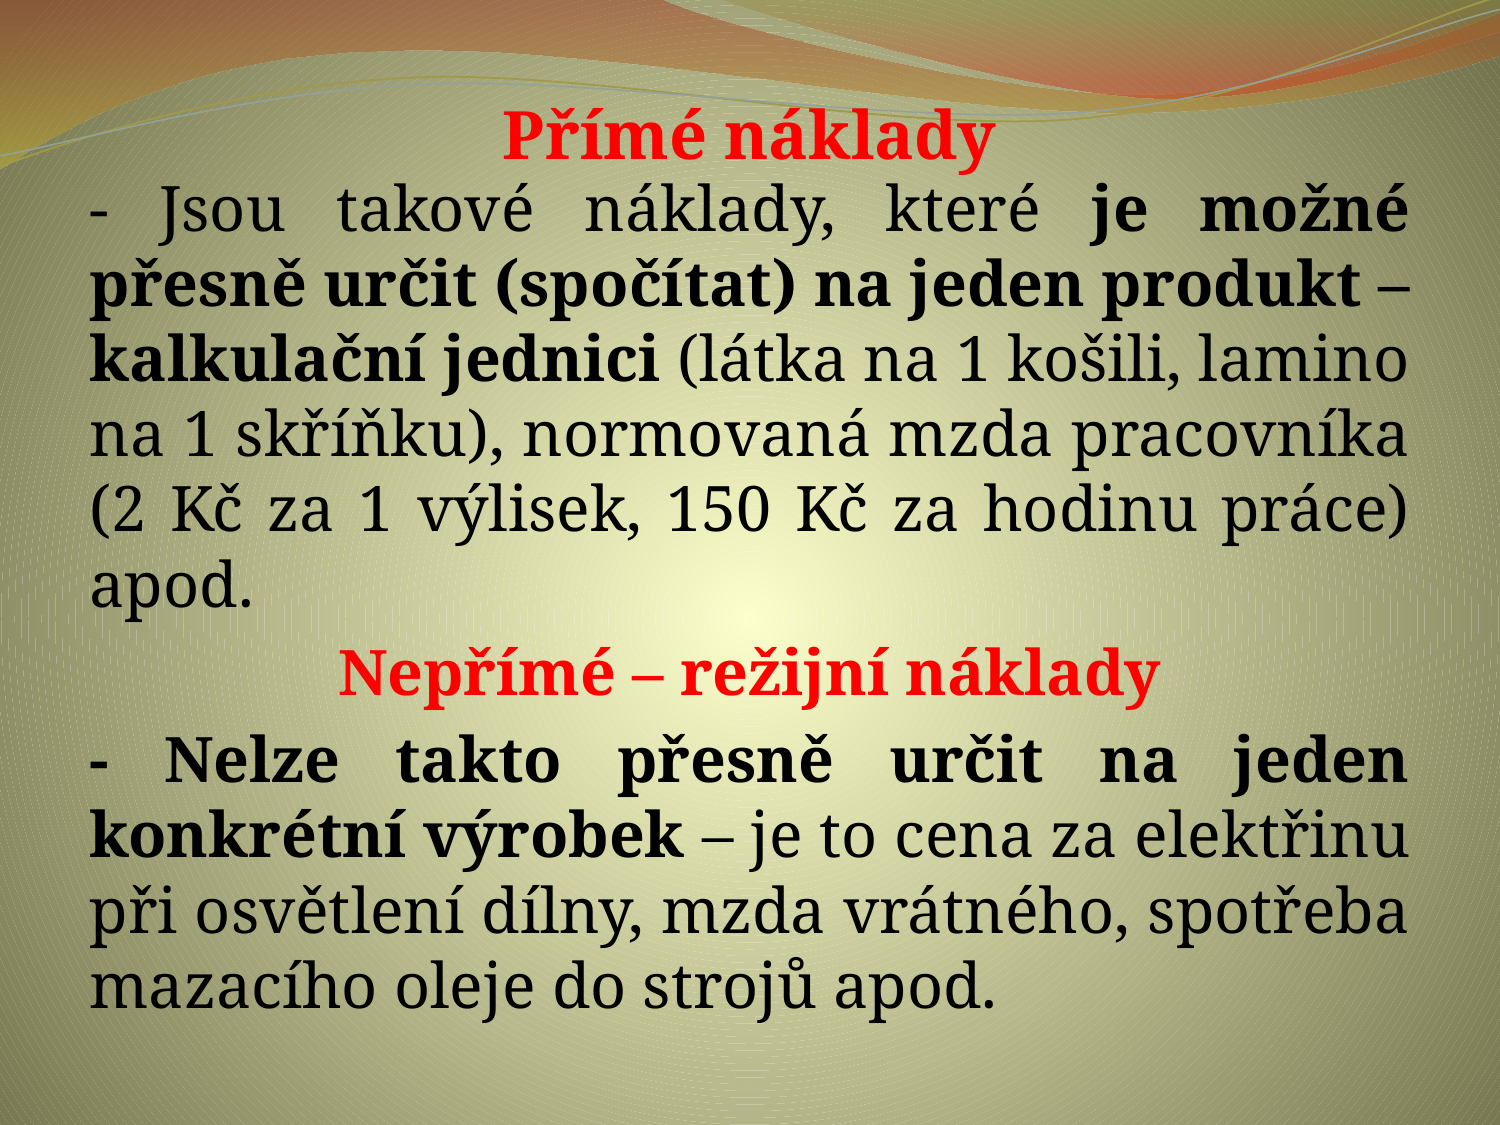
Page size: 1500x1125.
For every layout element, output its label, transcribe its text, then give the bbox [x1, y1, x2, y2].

list - Jsou takové náklady, které je možné přesně určit (spočítat) na jeden produkt – kalkulační jednici (látka na 1 košili, lamino na 1 skříňku), normovaná mzda pracovníka (2 Kč za 1 výlisek, 150 Kč za hodinu práce) apod. Nepřímé – režijní náklady - Nelze takto přesně určit na jeden konkrétní výrobek – je to cena za elektřinu při osvětlení dílny, mzda vrátného, spotřeba mazacího oleje do strojů apod. [75, 160, 1425, 1038]
title Přímé náklady [75, 54, 1425, 160]
